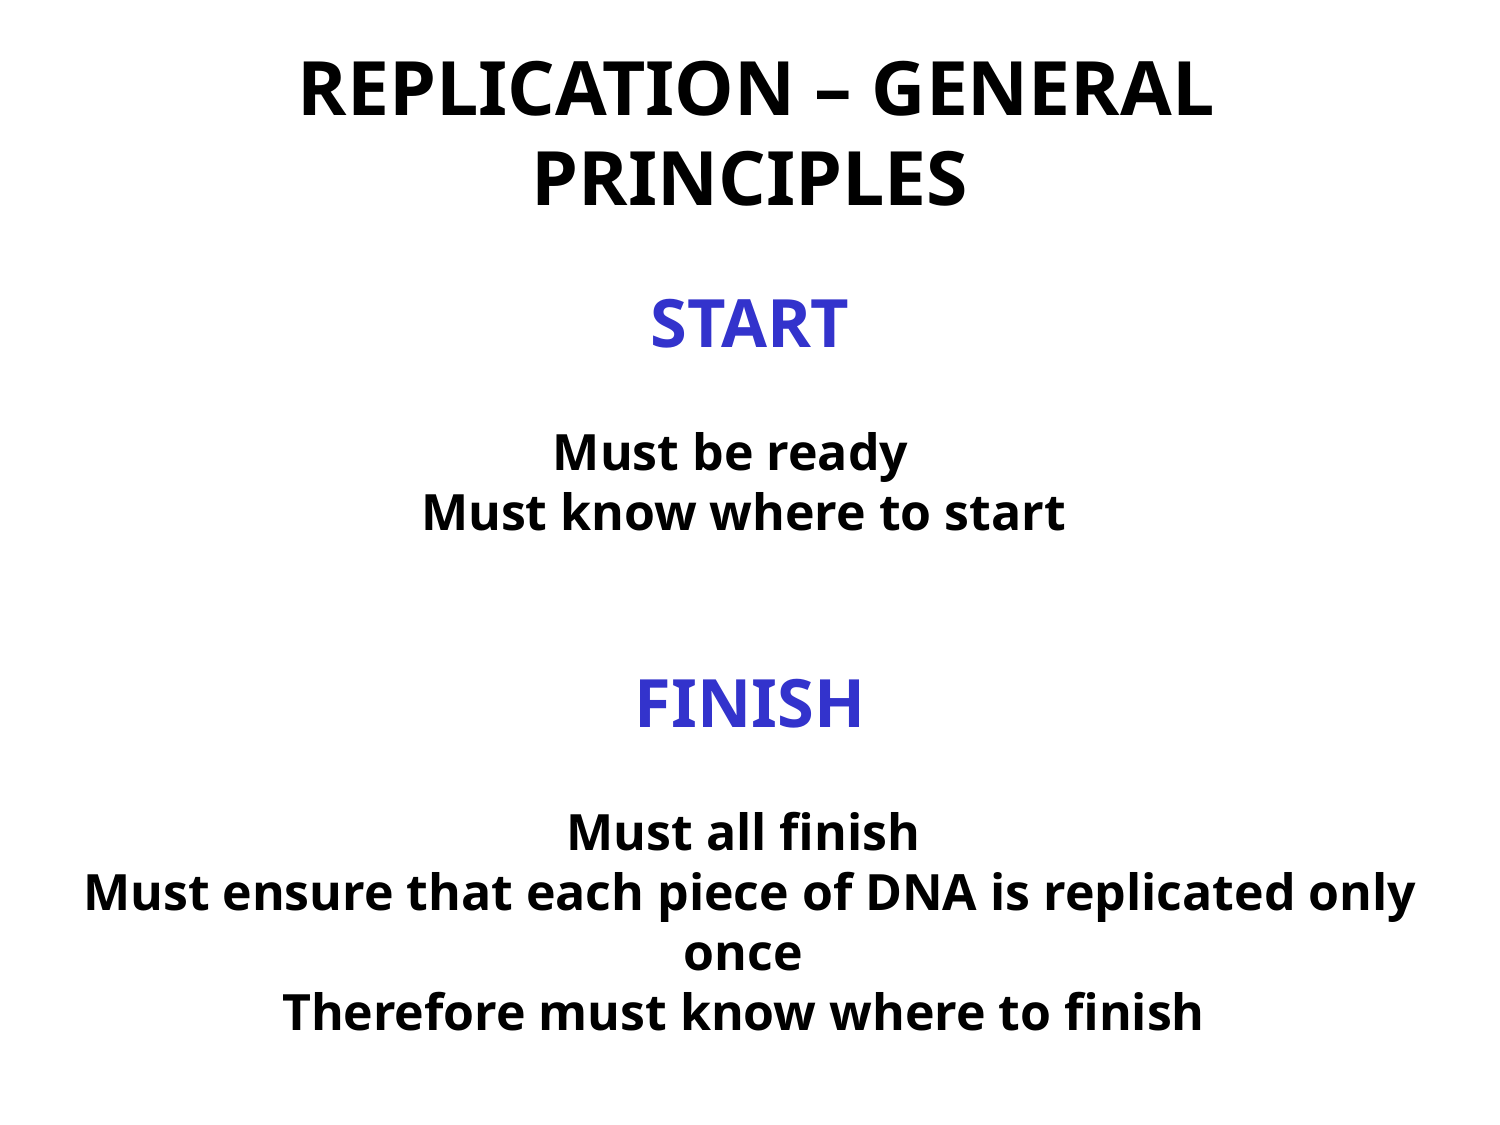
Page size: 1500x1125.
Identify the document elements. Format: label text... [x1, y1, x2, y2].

text_box REPLICATION – GENERAL PRINCIPLES START Must be ready Must know where to start FINISH Must all finish Must ensure that each piece of DNA is replicated only once Therefore must know where to finish [50, 33, 1450, 1108]
